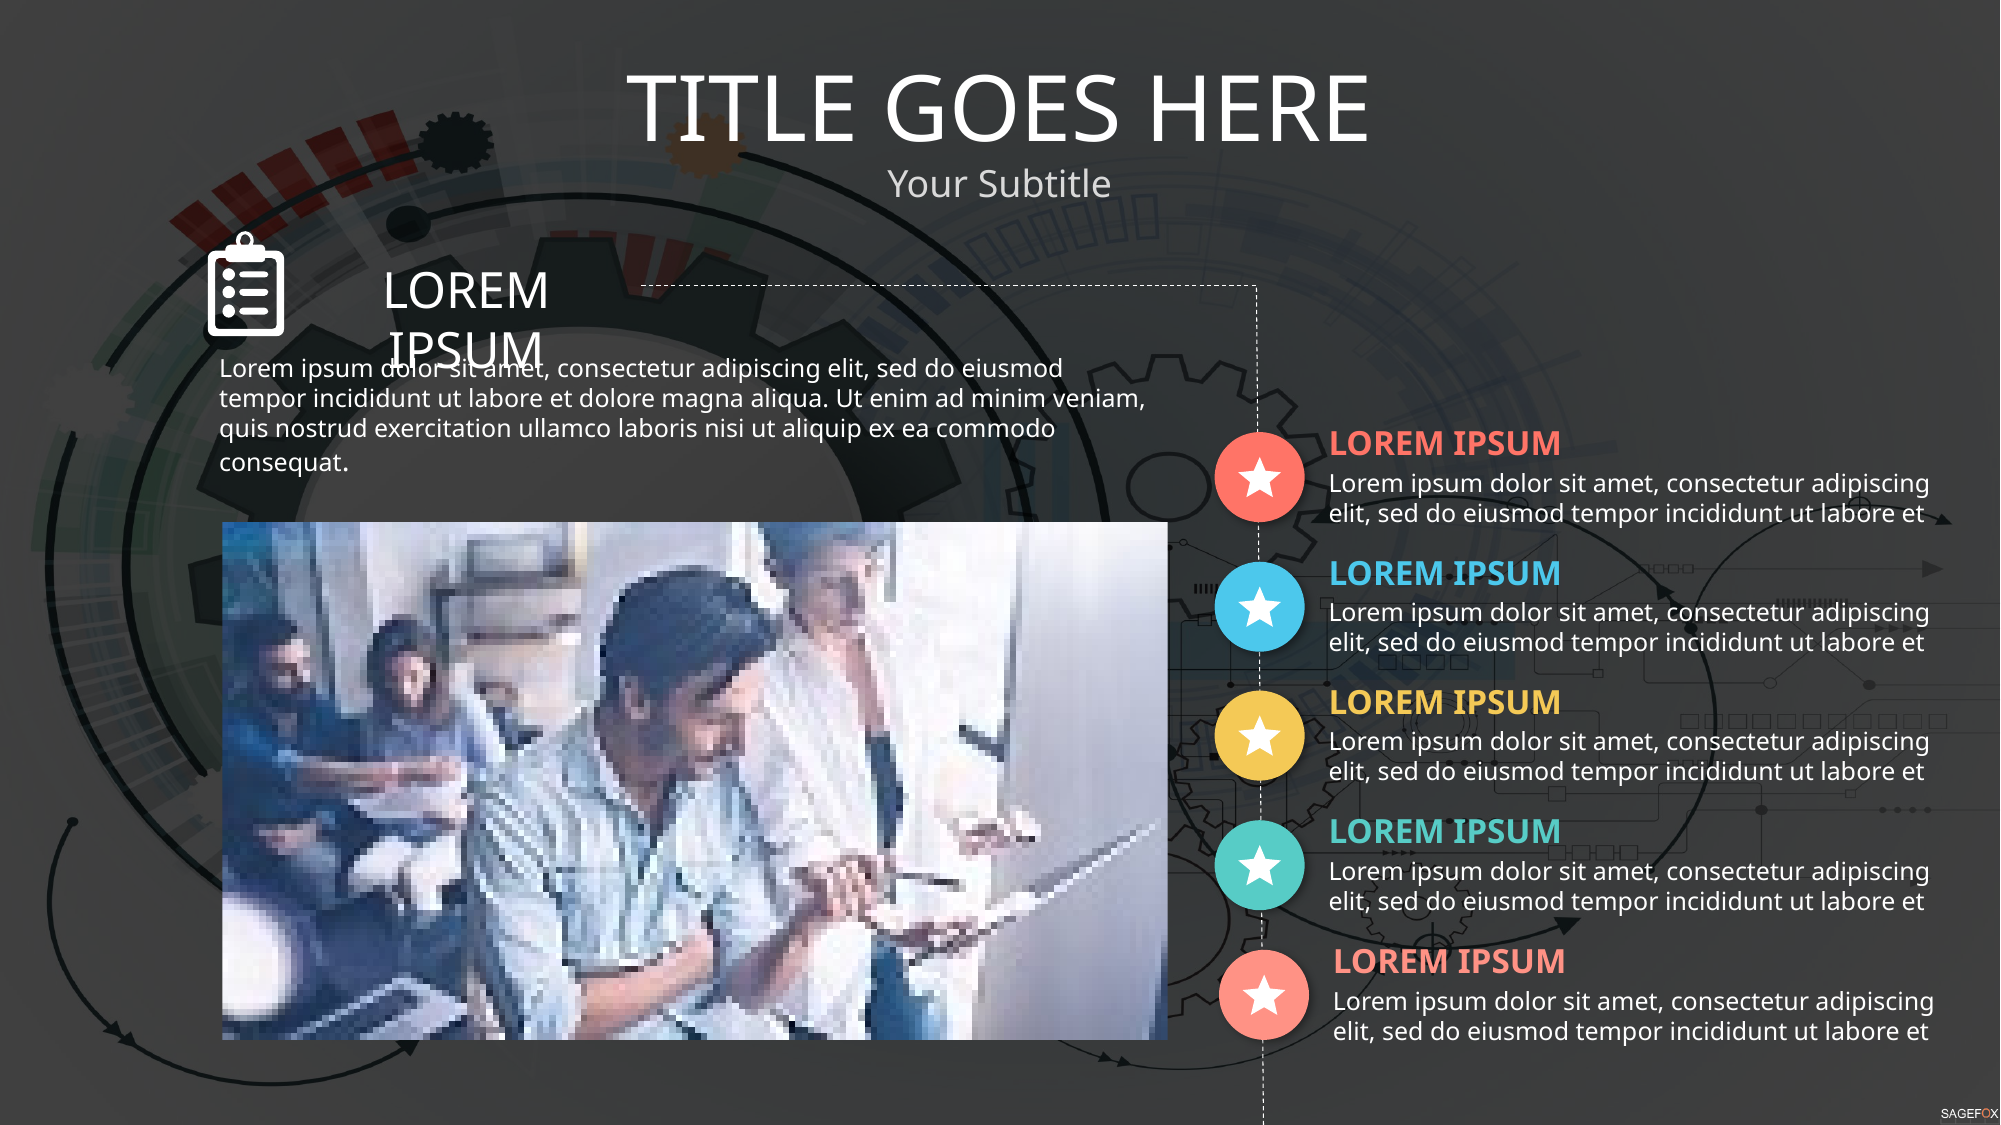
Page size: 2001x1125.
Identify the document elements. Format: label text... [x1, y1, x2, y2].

text_box LOREM IPSUM Lorem ipsum dolor sit amet, consectetur adipiscing elit, sed do eiusmod tempor incididunt ut labore et [1318, 805, 1953, 921]
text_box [1256, 781, 1264, 820]
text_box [1256, 287, 1264, 432]
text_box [1256, 911, 1264, 949]
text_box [1256, 1040, 1264, 1125]
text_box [1218, 949, 1309, 1040]
text_box LOREM IPSUM Lorem ipsum dolor sit amet, consectetur adipiscing elit, sed do eiusmod tempor incididunt ut labore et [1322, 935, 1958, 1050]
text_box LOREM IPSUM [292, 250, 642, 344]
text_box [207, 231, 285, 337]
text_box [1256, 523, 1264, 561]
picture [0, 0, 2001, 1125]
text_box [1214, 432, 1305, 523]
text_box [1256, 652, 1264, 690]
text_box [1214, 561, 1305, 652]
text_box LOREM IPSUM Lorem ipsum dolor sit amet, consectetur adipiscing elit, sed do eiusmod tempor incididunt ut labore et [1318, 417, 1953, 533]
text_box [221, 521, 1169, 1041]
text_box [1214, 820, 1305, 911]
text_box Lorem ipsum dolor sit amet, consectetur adipiscing elit, sed do eiusmod tempor incididunt ut labore et dolore magna aliqua. Ut enim ad minim veniam, quis nostrud exercitation ullamco laboris nisi ut aliquip ex ea commodo consequat. [204, 344, 1168, 485]
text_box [1214, 690, 1305, 781]
text_box LOREM IPSUM Lorem ipsum dolor sit amet, consectetur adipiscing elit, sed do eiusmod tempor incididunt ut labore et [1318, 546, 1953, 662]
text_box LOREM IPSUM Lorem ipsum dolor sit amet, consectetur adipiscing elit, sed do eiusmod tempor incididunt ut labore et [1318, 675, 1953, 791]
text_box TITLE GOES HERE Your Subtitle [548, 42, 1452, 212]
